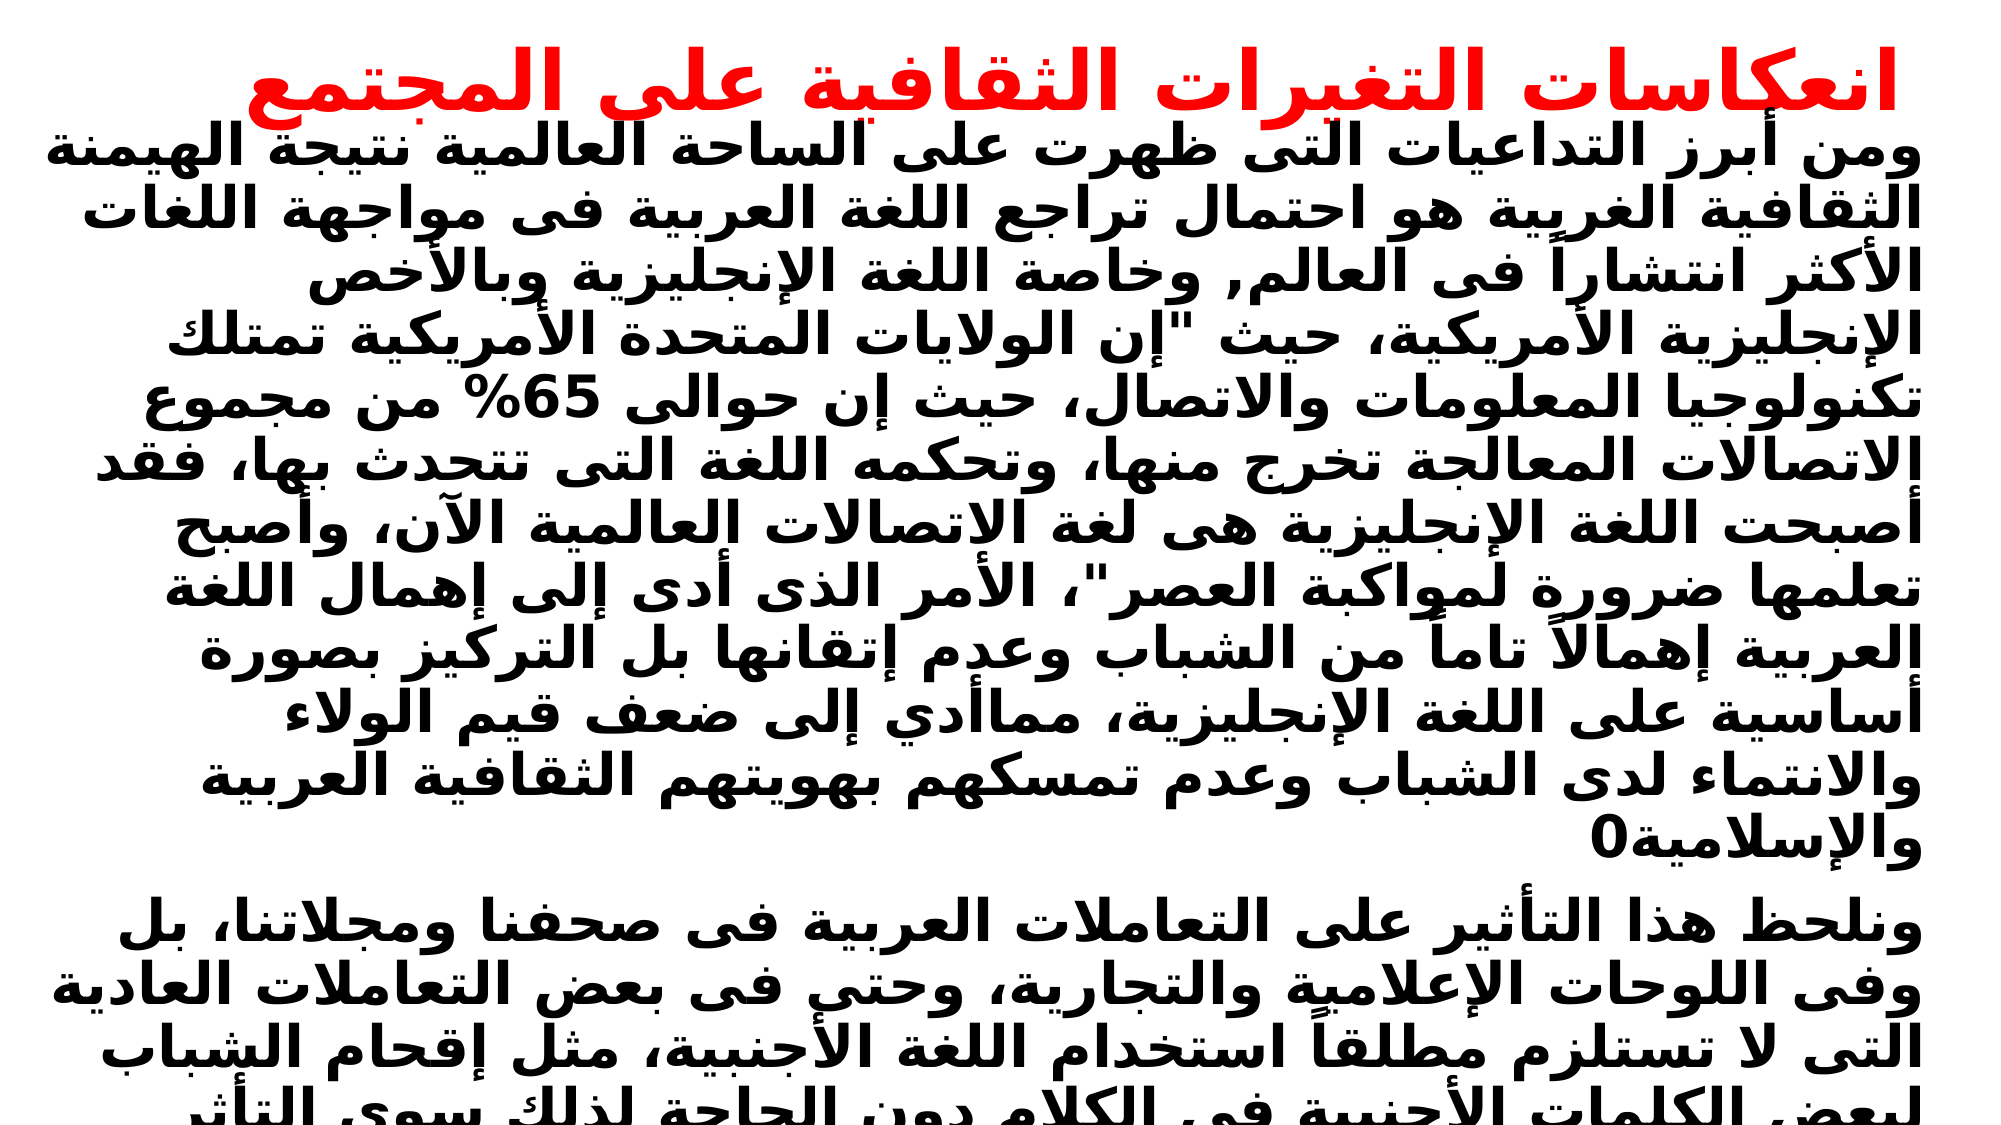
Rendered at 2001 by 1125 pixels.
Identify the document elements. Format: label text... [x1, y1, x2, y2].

title انعكاسات التغيرات الثقافية على المجتمع [207, 36, 1941, 107]
subtitle ومن أبرز التداعيات التى ظهرت على الساحة العالمية نتيجة الهيمنة الثقافية الغربية هو احتمال تراجع اللغة العربية فى مواجهة اللغات الأكثر انتشاراً فى العالم, وخاصة اللغة الإنجليزية وبالأخص الإنجليزية الأمريكية، حيث "إن الولايات المتحدة الأمريكية تمتلك تكنولوجيا المعلومات والاتصال، حيث إن حوالى 65% من مجموع الاتصالات المعالجة تخرج منها، وتحكمه اللغة التى تتحدث بها، فقد أصبحت اللغة الإنجليزية هى لغة الاتصالات العالمية الآن، وأصبح تعلمها ضرورة لمواكبة العصر"، الأمر الذى أدى إلى إهمال اللغة العربية إهمالاً تاماً من الشباب وعدم إتقانها بل التركيز بصورة أساسية على اللغة الإنجليزية، مماأدي إلى ضعف قيم الولاء والانتماء لدى الشباب وعدم تمسكهم بهويتهم الثقافية العربية والإسلامية0 ونلحظ هذا التأثير على التعاملات العربية فى صحفنا ومجلاتنا، بل وفى اللوحات الإعلامية والتجارية، وحتى فى بعض التعاملات العادية التى لا تستلزم مطلقاً استخدام اللغة الأجنبية، مثل إقحام الشباب لبعض الكلمات الأجنبية فى الكلام دون الحاجة لذلك سوى التأثر اللاواعى بمعطيات العصر أو التفاخر بذلك, أو التحرج من استخدام لغته الوطنية. [18, 107, 1941, 1042]
